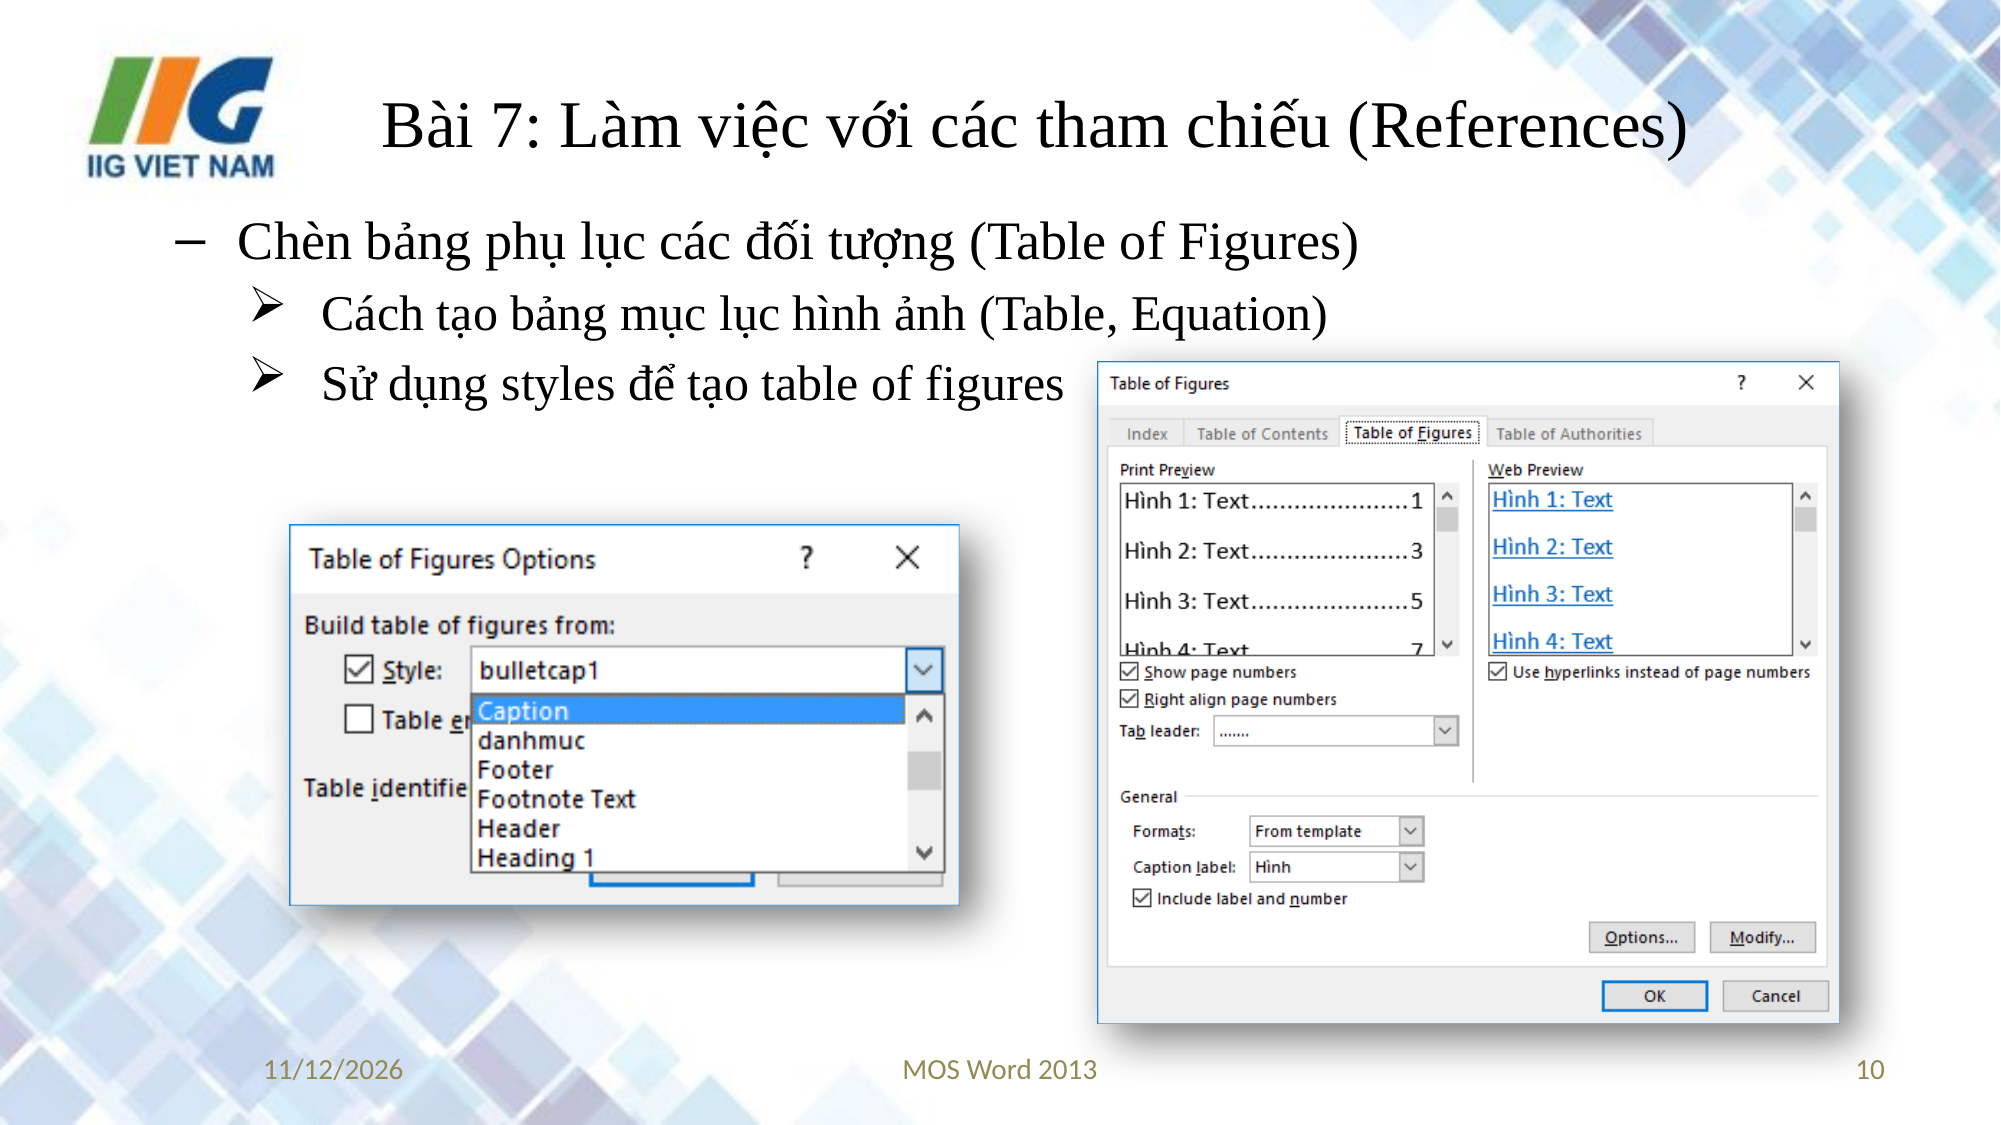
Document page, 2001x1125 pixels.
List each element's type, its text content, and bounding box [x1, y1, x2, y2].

footer MOS Word 2013 [683, 1042, 1317, 1103]
list Chèn bảng phụ lục các đối tượng (Table of Figures) Cách tạo bảng mục lục hình ảnh (Table, Equation) Sử dụng styles để tạo table of figures [60, 197, 1877, 466]
picture [0, 0, 2001, 1125]
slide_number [99, 1042, 567, 1103]
title Bài 7: Làm việc với các tham chiếu (References) [366, 62, 1900, 180]
slide_number 10 [1433, 1042, 1900, 1103]
